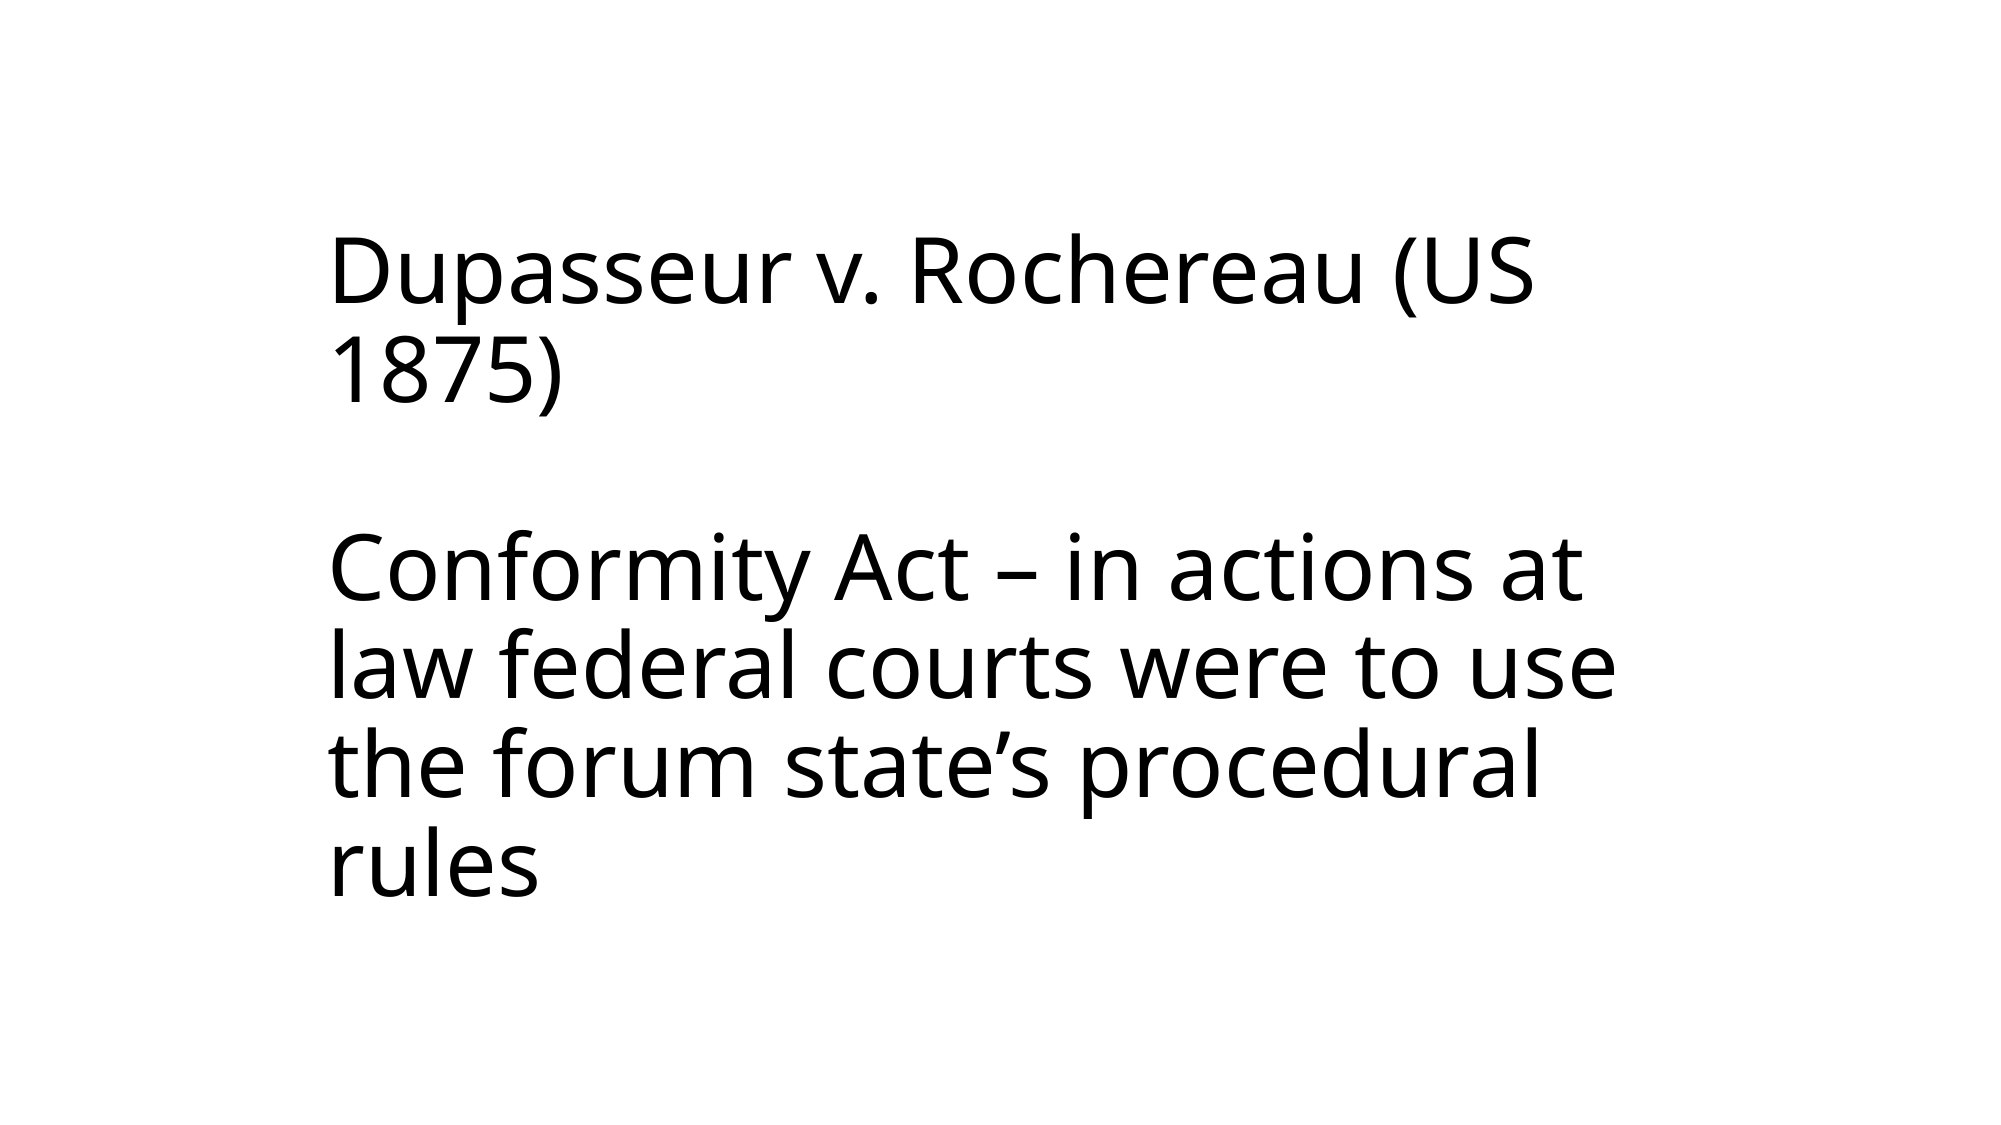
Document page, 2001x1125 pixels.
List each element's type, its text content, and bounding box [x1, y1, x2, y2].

title Dupasseur v. Rochereau (US 1875) Conformity Act – in actions at law federal courts were to use the forum state’s procedural rules [312, 185, 1647, 956]
